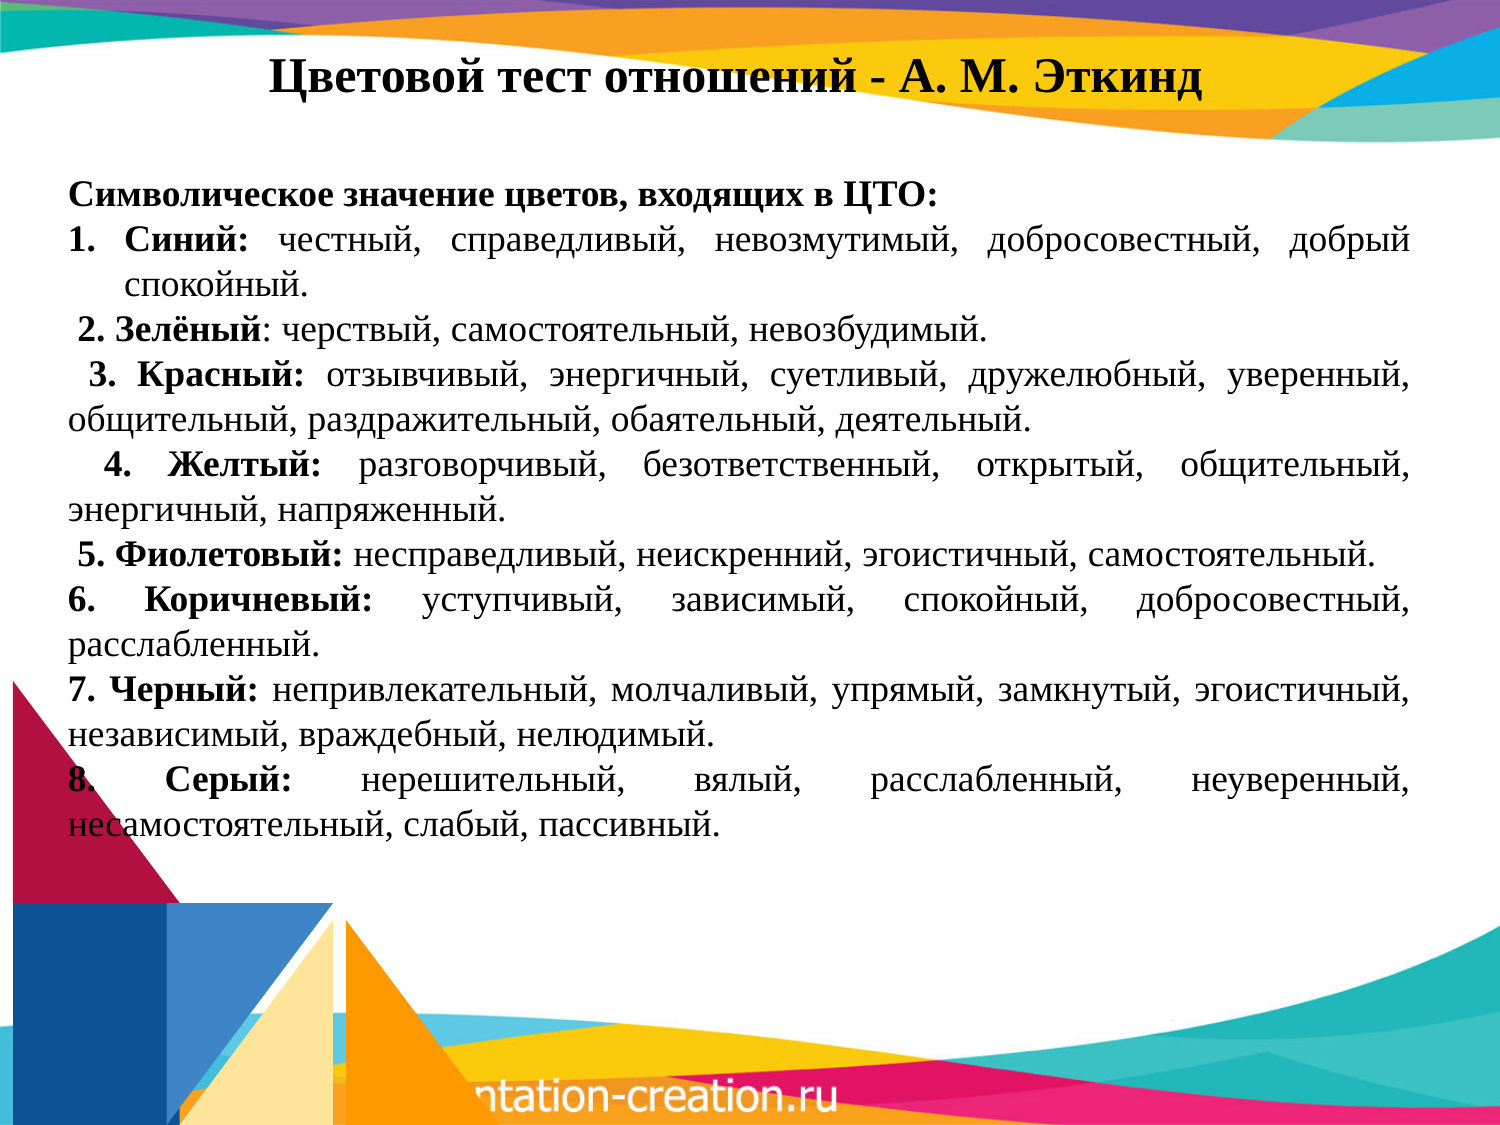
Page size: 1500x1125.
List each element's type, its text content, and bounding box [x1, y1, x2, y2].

title [183, 75, 1394, 152]
picture [0, 0, 1500, 1125]
text_box Цветовой тест отношений - А. М. Эткинд [253, 35, 1258, 111]
text_box Символическое значение цветов, входящих в ЦТО: Синий: честный, справедливый, невозмутимый, добросовестный, добрый спокойный. 2. Зелёный: черствый, самостоятельный, невозбудимый. 3. Красный: отзывчивый, энергичный, суетливый, дружелюбный, уверенный, общительный, раздражительный, обаятельный, деятельный. 4. Желтый: разговорчивый, безответственный, открытый, общительный, энергичный, напряженный. 5. Фиолетовый: несправедливый, неискренний, эгоистичный, самостоятельный. 6. Коричневый: уступчивый, зависимый, спокойный, добросовестный, расслабленный. 7. Черный: непривлекательный, молчаливый, упрямый, замкнутый, эгоистичный, независимый, враждебный, нелюдимый. 8. Серый: нерешительный, вялый, расслабленный, неуверенный, несамостоятельный, слабый, пассивный. [53, 161, 1427, 851]
